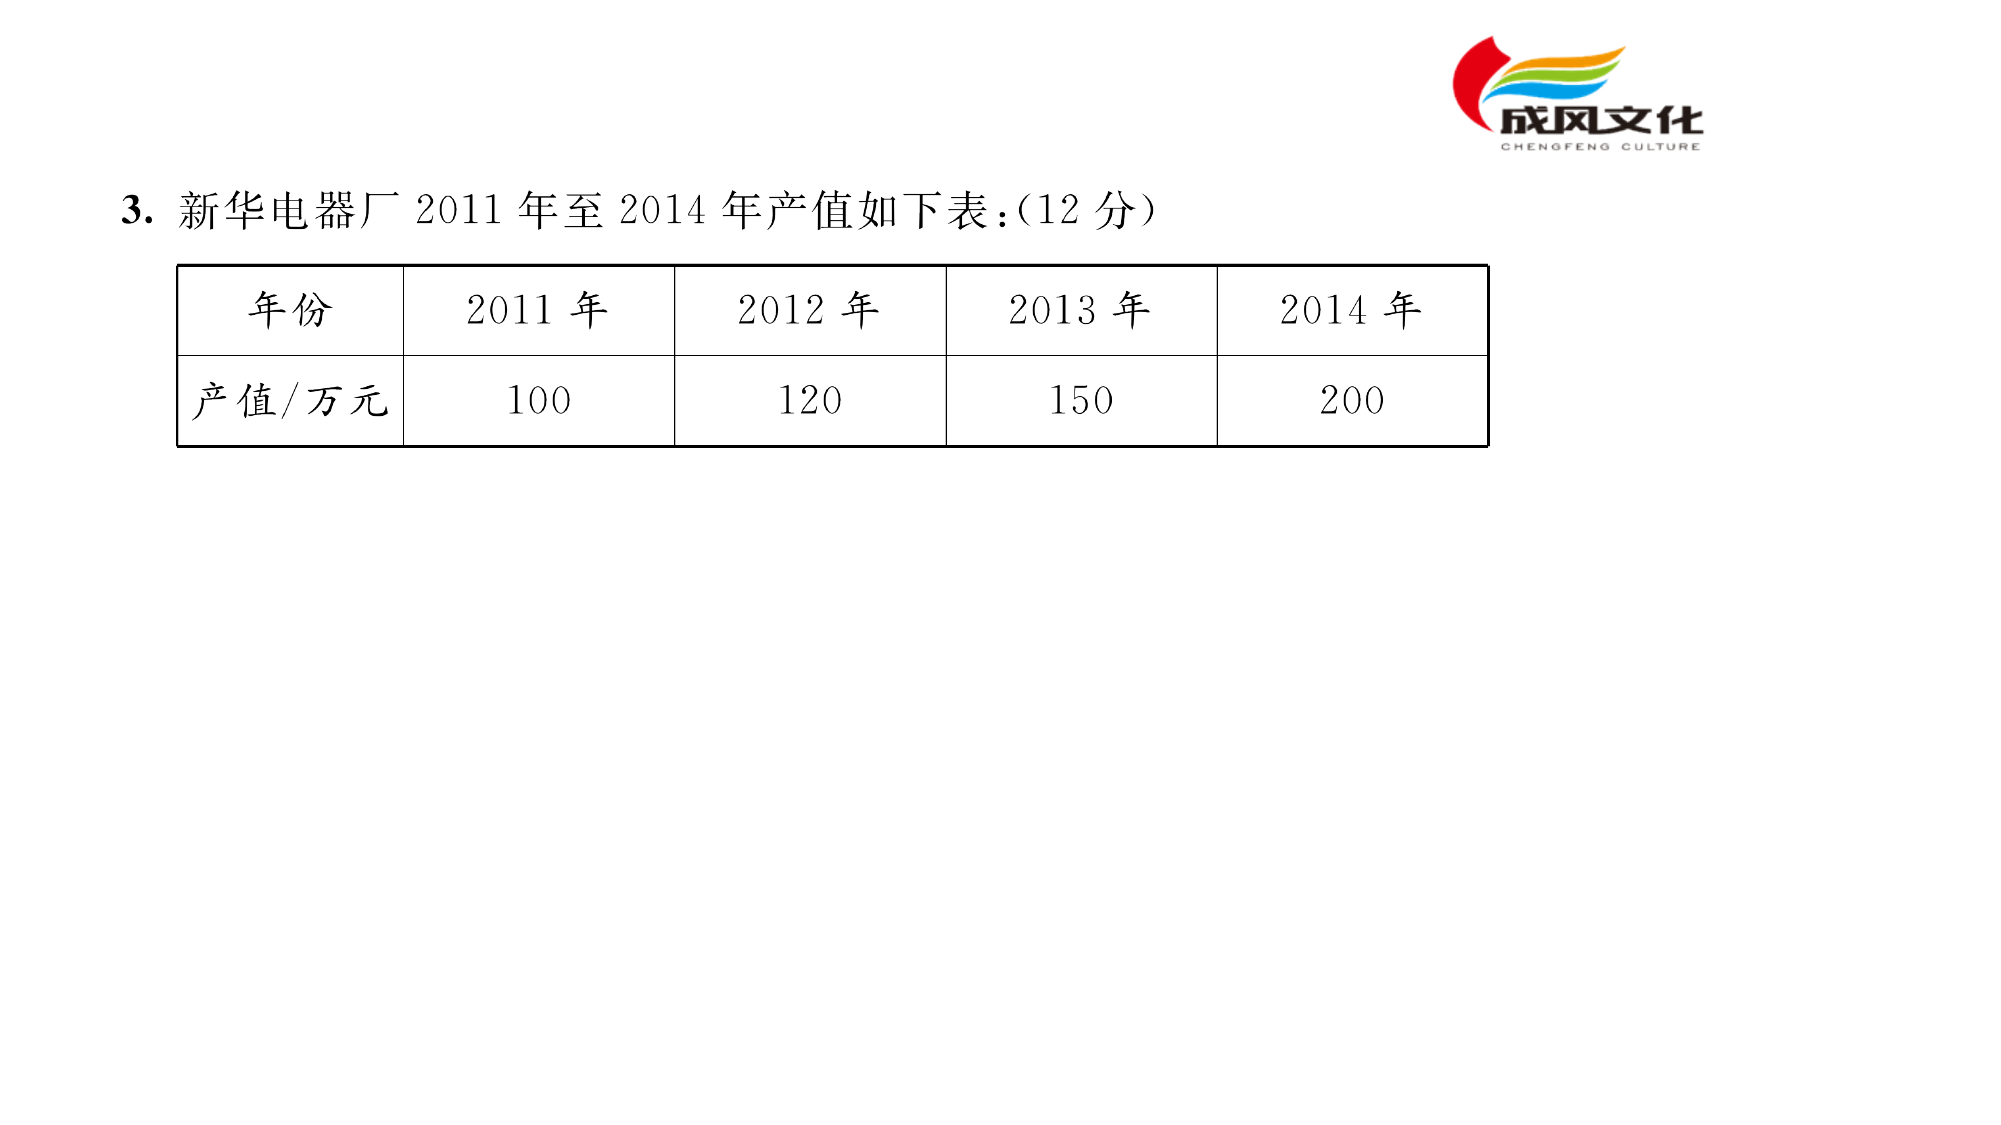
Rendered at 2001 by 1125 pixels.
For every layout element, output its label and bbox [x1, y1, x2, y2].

picture [118, 30, 2000, 461]
